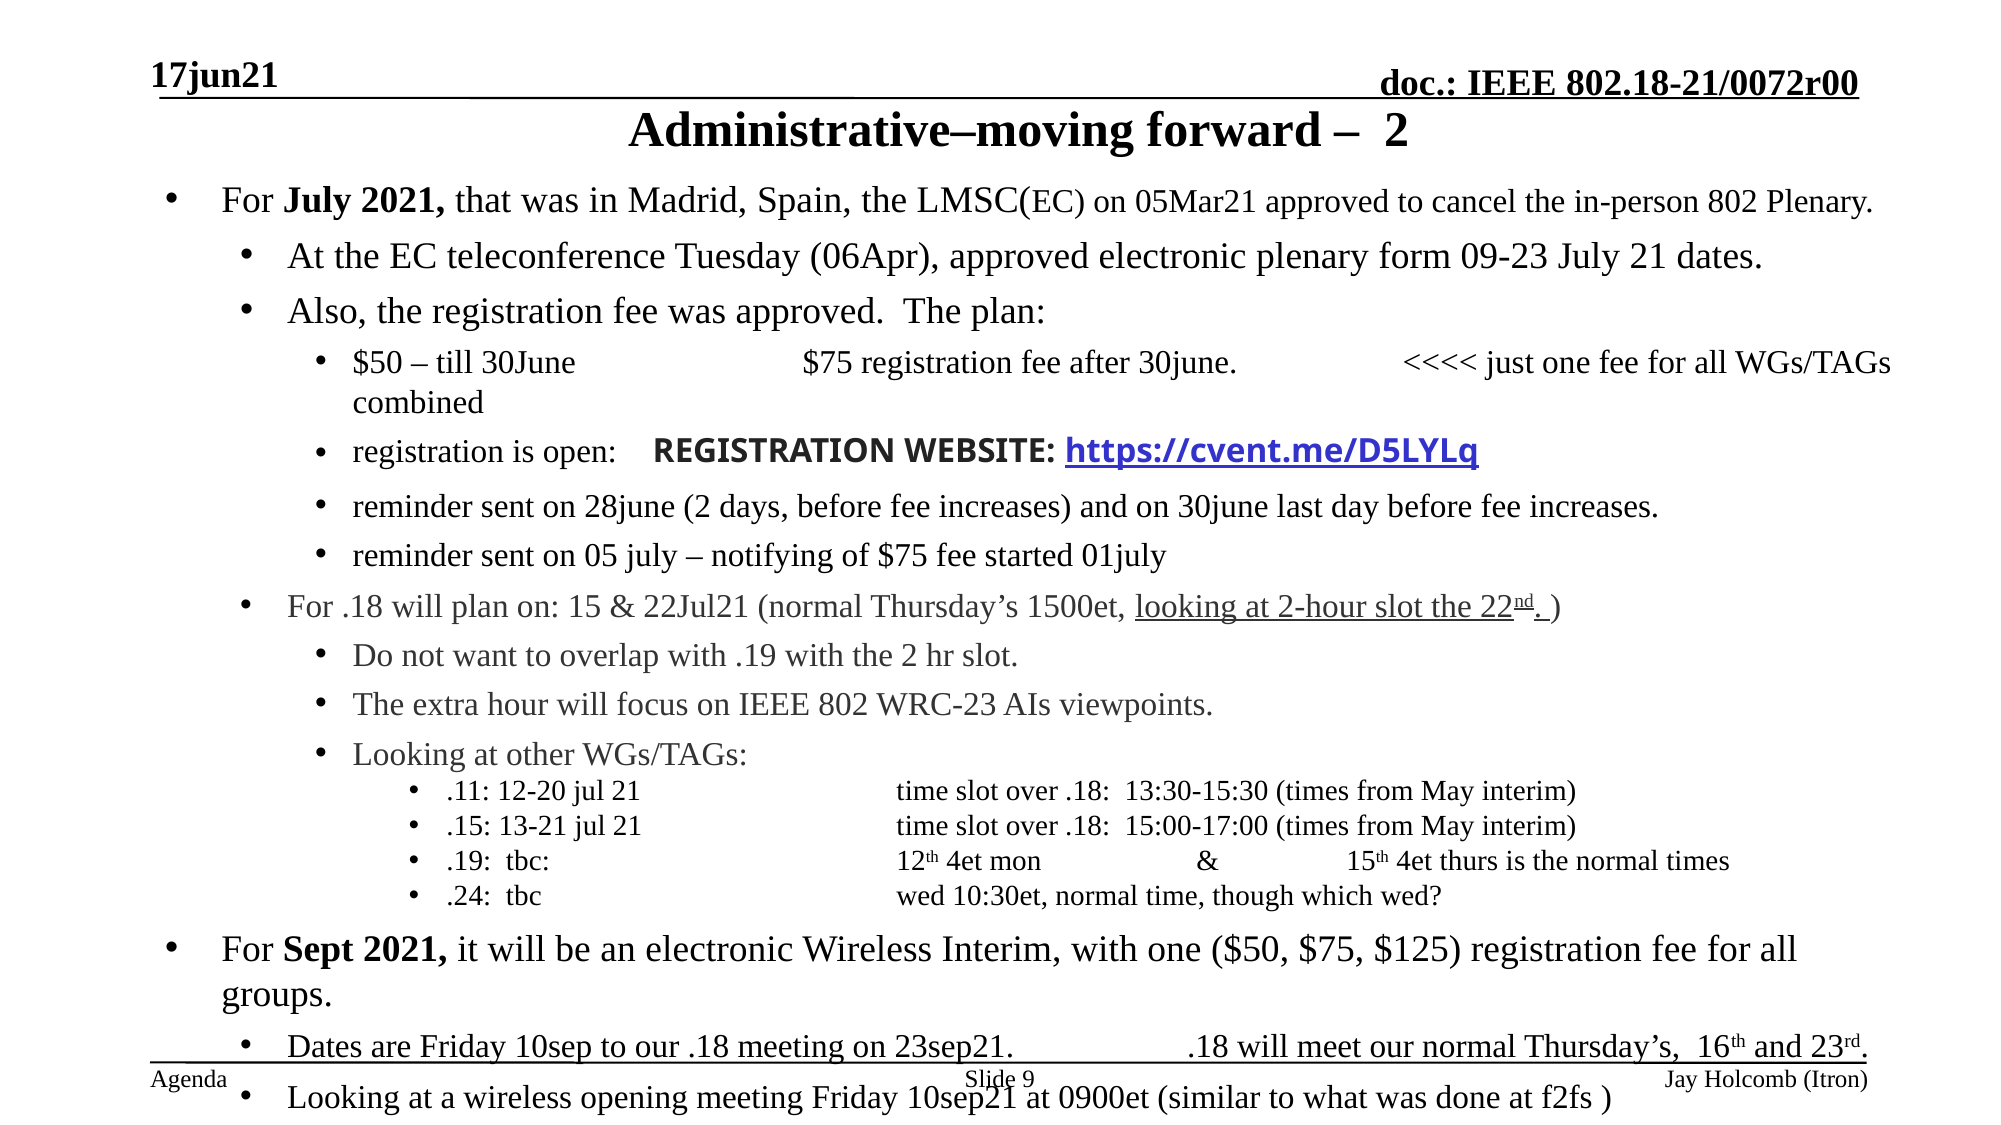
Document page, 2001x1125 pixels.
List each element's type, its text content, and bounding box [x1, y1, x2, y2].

footer Jay Holcomb (Itron) [1171, 1061, 1869, 1093]
slide_number Slide 9 [933, 1061, 1067, 1123]
title Administrative–moving forward – 2 [362, 87, 1676, 132]
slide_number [149, 49, 651, 95]
list For July 2021, that was in Madrid, Spain, the LMSC(EC) on 05Mar21 approved to cancel the in-person 802 Plenary. At the EC teleconference Tuesday (06Apr), approved electronic plenary form 09-23 July 21 dates. Also, the registration fee was approved. The plan: $50 – till 30June $75 registration fee after 30june. <<<< just one fee for all WGs/TAGs combined registration is open: REGISTRATION WEBSITE: https://cvent.me/D5LYLq reminder sent on 28june (2 days, before fee increases) and on 30june last day before fee increases. reminder sent on 05 july – notifying of $75 fee started 01july For .18 will plan on: 15 & 22Jul21 (normal Thursday’s 1500et, looking at 2-hour slot the 22nd. ) Do not want to overlap with .19 with the 2 hr slot. The extra hour will focus on IEEE 802 WRC-23 AIs viewpoints. Looking at other WGs/TAGs: .11: 12-20 jul 21 time slot over .18: 13:30-15:30 (times from May interim) .15: 13-21 jul 21 time slot over .18: 15:00-17:00 (times from May interim) .19: tbc: 12th 4et mon & 15th 4et thurs is the normal times .24: tbc wed 10:30et, normal time, though which wed? For Sept 2021, it will be an electronic Wireless Interim, with one ($50, $75, $125) registration fee for all groups. Dates are Friday 10sep to our .18 meeting on 23sep21. .18 will meet our normal Thursday’s, 16th and 23rd. Looking at a wireless opening meeting Friday 10sep21 at 0900et (similar to what was done at f2fs ) [149, 132, 1936, 1060]
